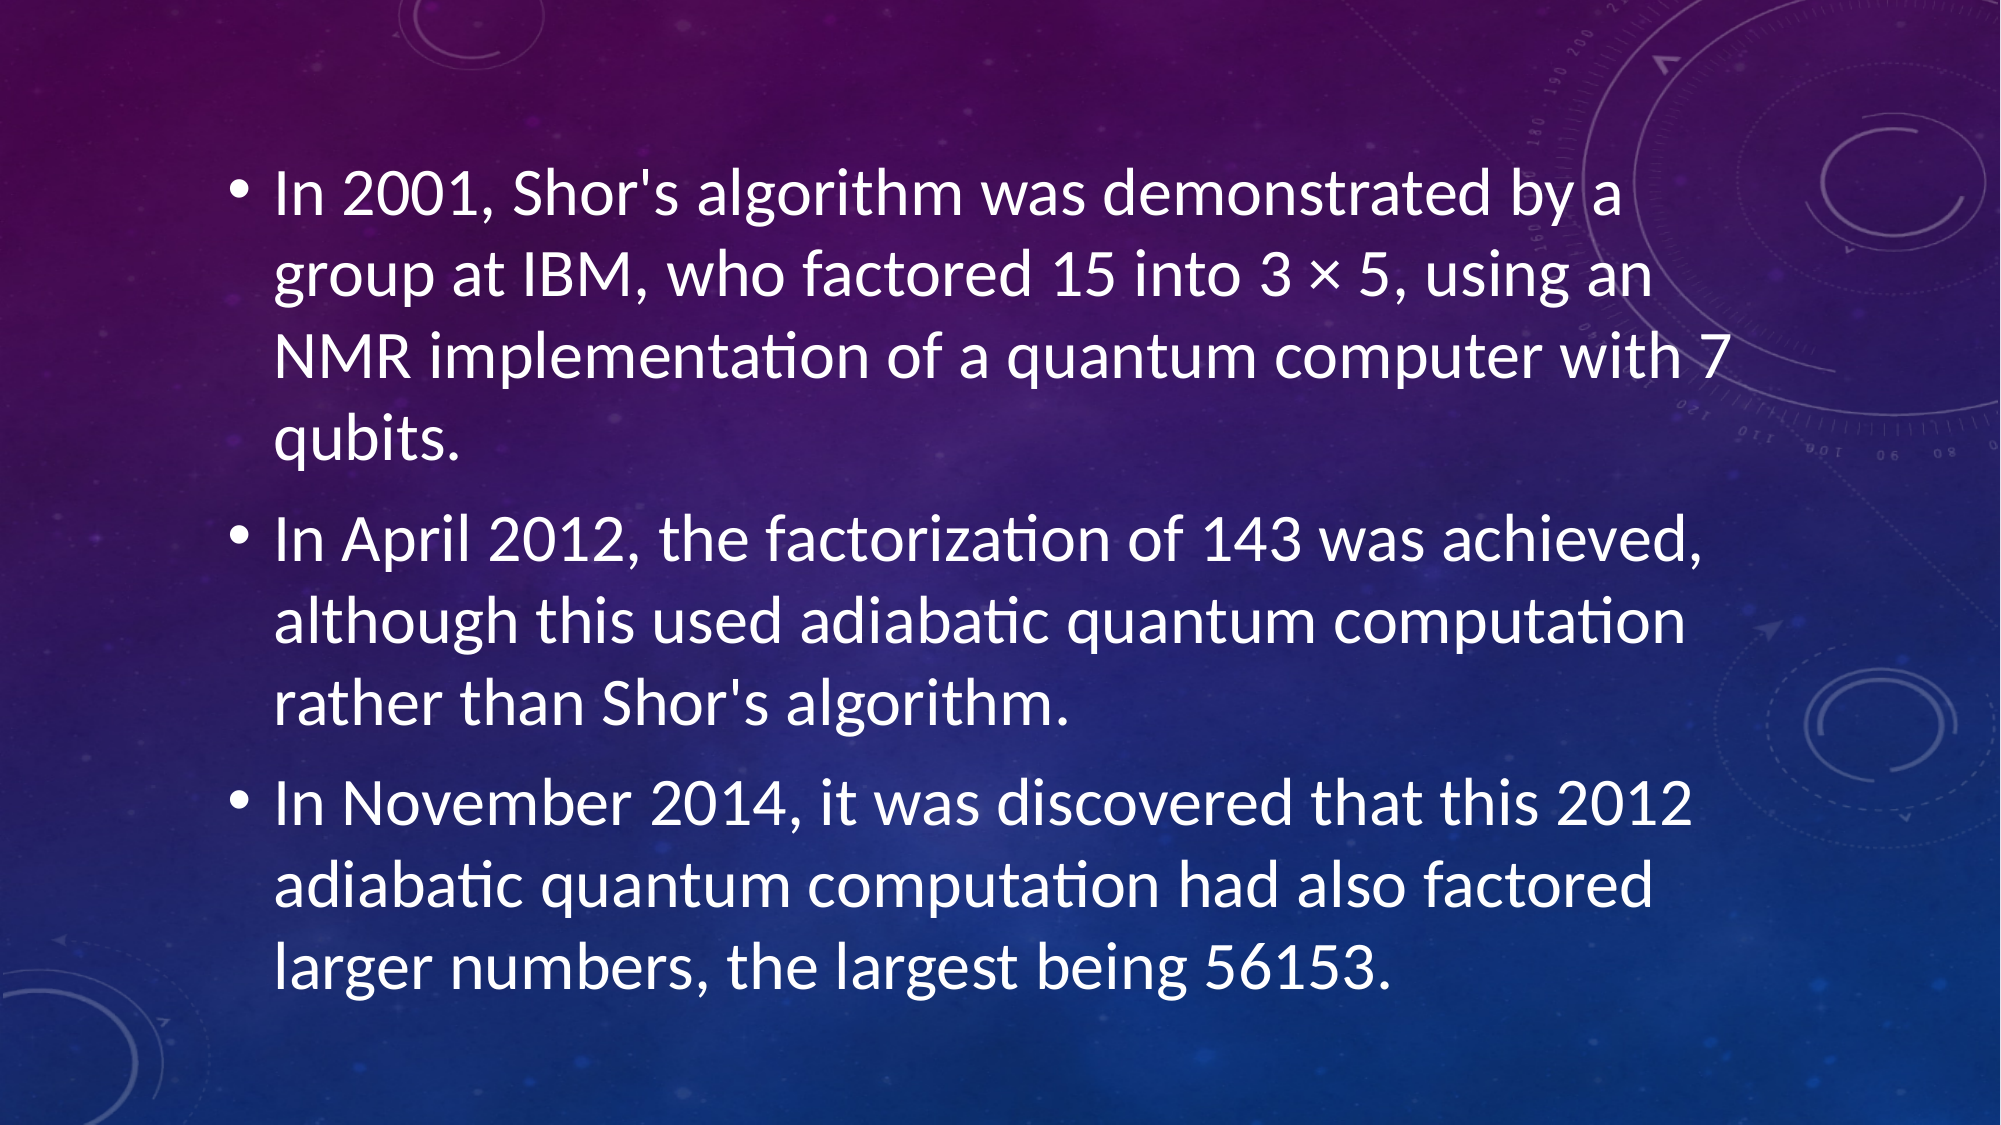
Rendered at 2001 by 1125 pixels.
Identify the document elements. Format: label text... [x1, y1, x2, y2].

picture [0, 0, 2001, 1125]
list In 2001, Shor's algorithm was demonstrated by a group at IBM, who factored 15 into 3 × 5, using an NMR implementation of a quantum computer with 7 qubits. In April 2012, the factorization of 143 was achieved, although this used adiabatic quantum computation rather than Shor's algorithm. In November 2014, it was discovered that this 2012 adiabatic quantum computation had also factored larger numbers, the largest being 56153. [212, 137, 1813, 1013]
